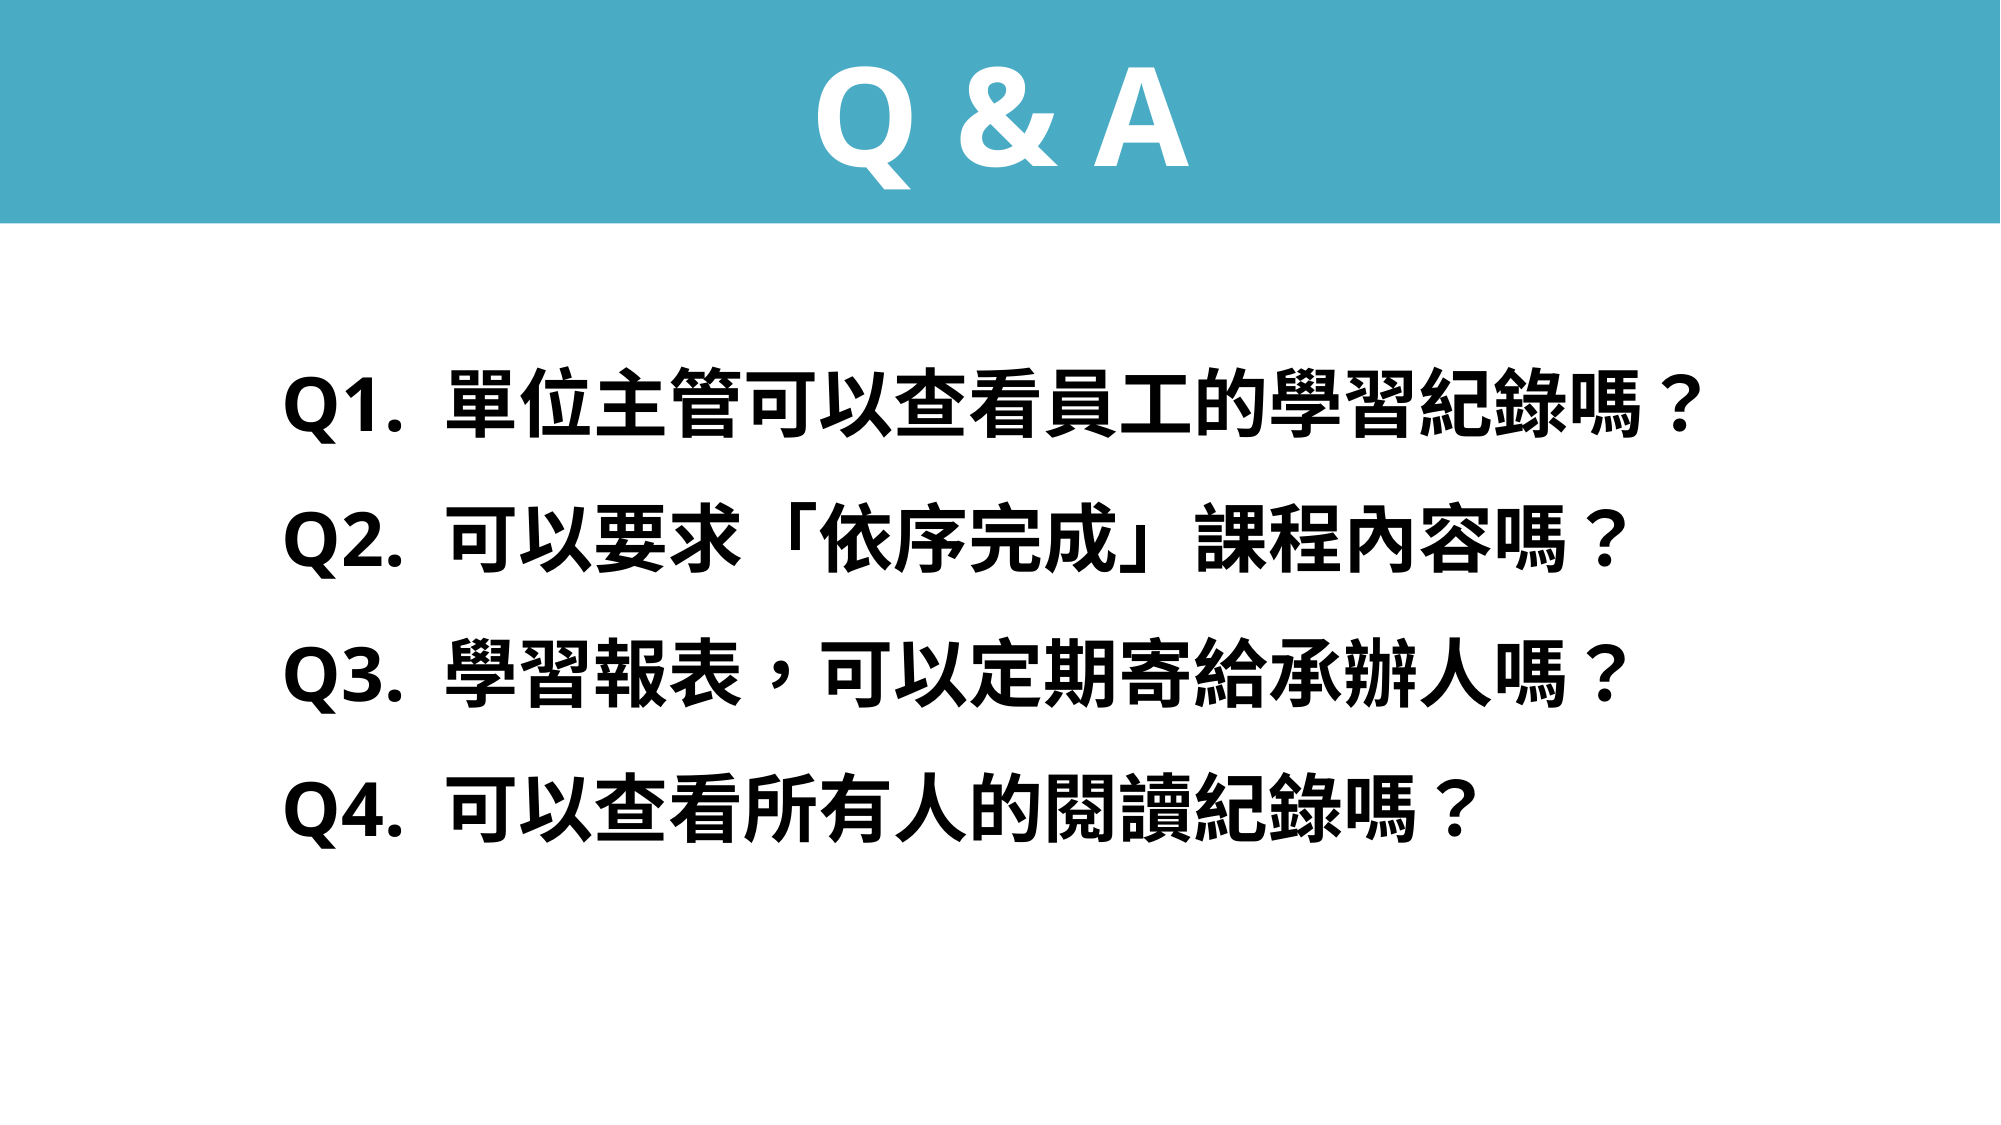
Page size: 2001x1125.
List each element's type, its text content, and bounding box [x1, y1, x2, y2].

text_box Q & A [0, 0, 2000, 225]
text_box Q1. 單位主管可以查看員工的學習紀錄嗎？ Q2. 可以要求「依序完成」課程內容嗎？ Q3. 學習報表，可以定期寄給承辦人嗎？ Q4. 可以查看所有人的閱讀紀錄嗎？ [266, 304, 1733, 859]
